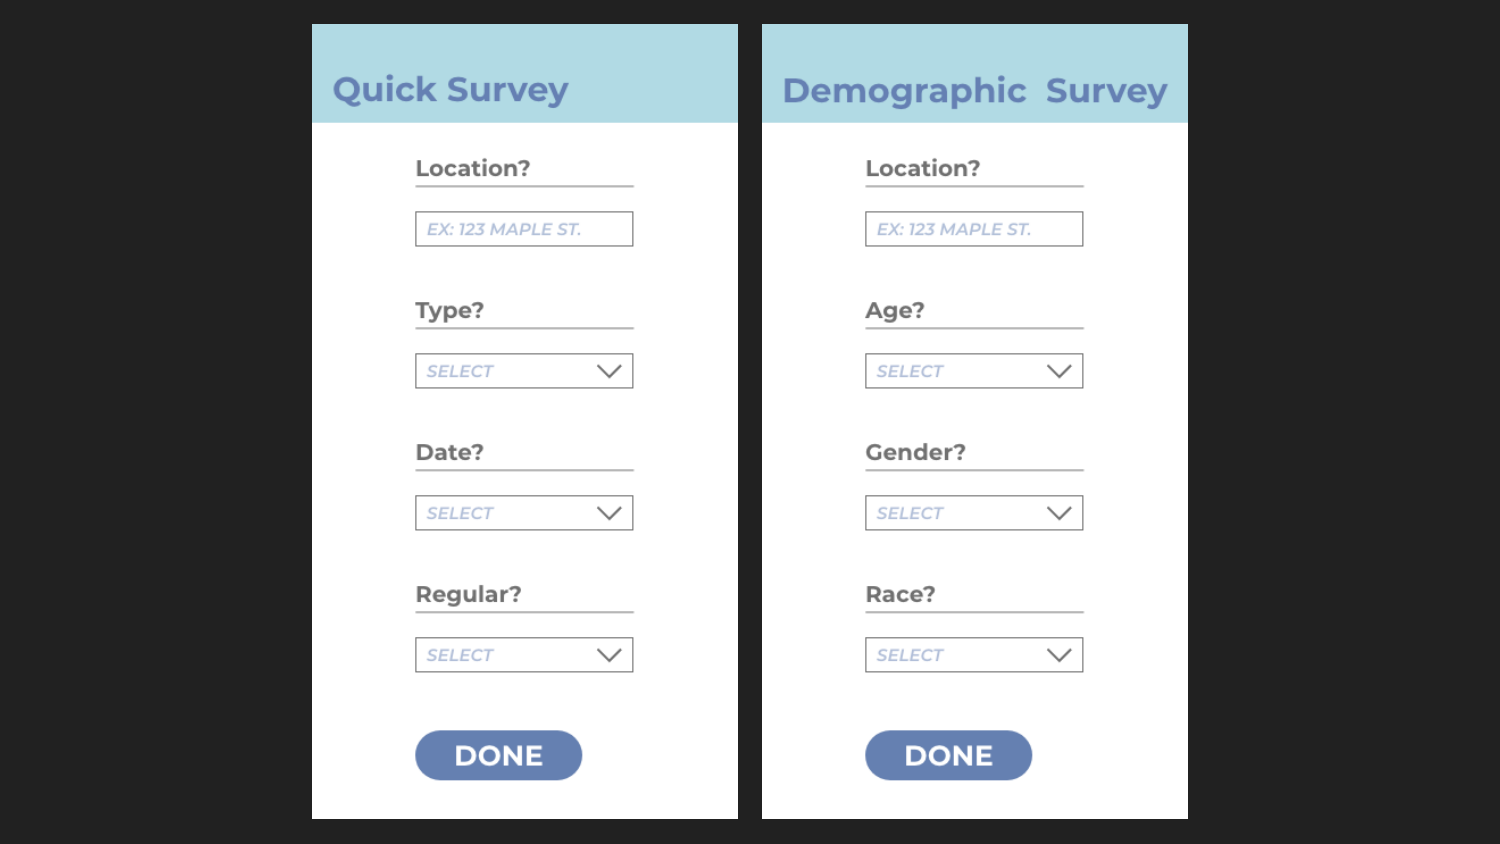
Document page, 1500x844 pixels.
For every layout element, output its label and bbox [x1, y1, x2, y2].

text_box [312, 24, 1188, 819]
